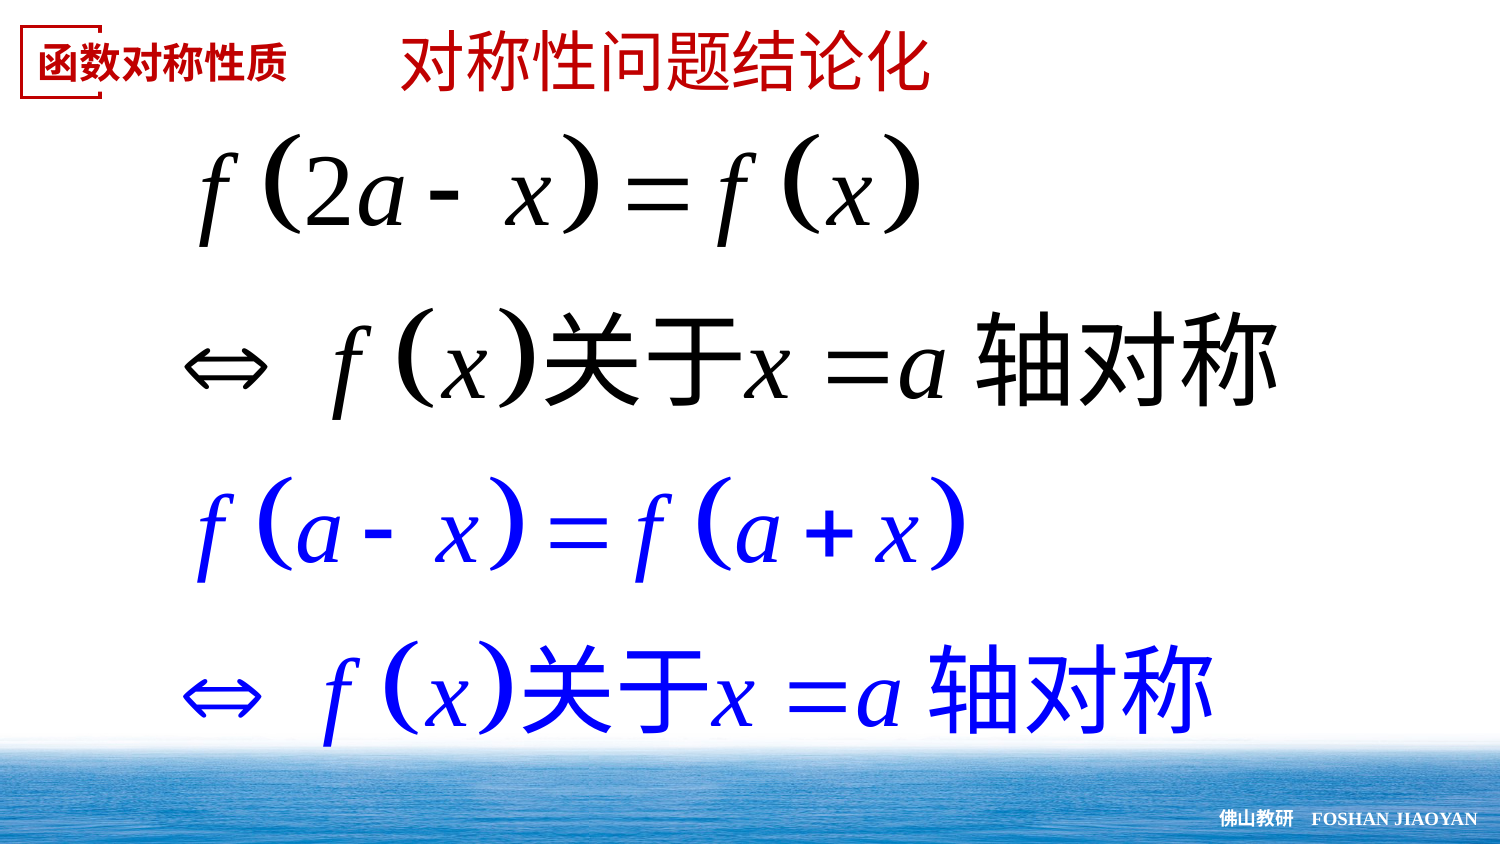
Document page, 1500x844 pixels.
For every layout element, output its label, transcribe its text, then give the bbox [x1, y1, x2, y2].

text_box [163, 458, 1233, 783]
text_box [20, 25, 101, 98]
text_box 函数对称性质 [37, 32, 289, 92]
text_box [163, 113, 1299, 459]
picture [0, 733, 1500, 844]
text_box 对称性问题结论化 [383, 21, 993, 92]
